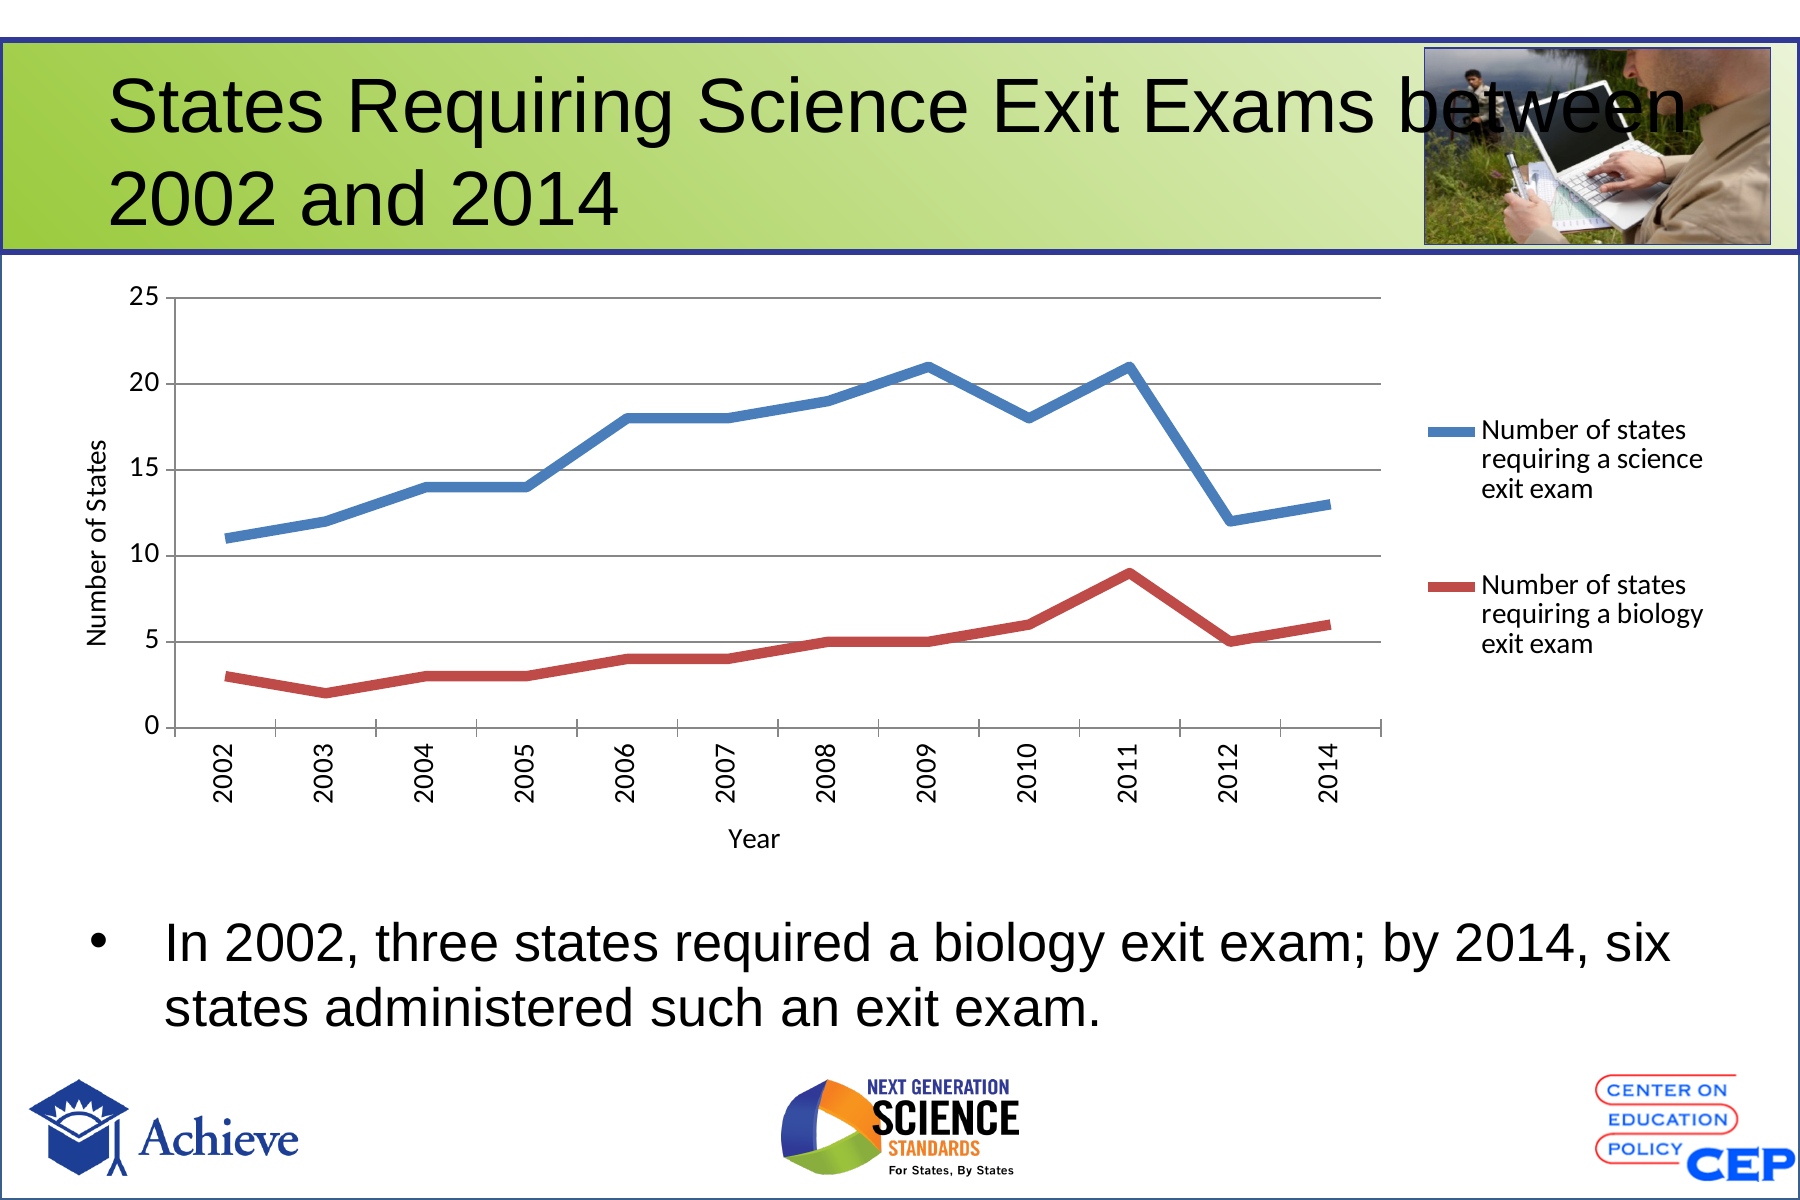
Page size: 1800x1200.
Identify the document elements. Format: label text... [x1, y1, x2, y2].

picture [1594, 1074, 1796, 1183]
picture [24, 1079, 307, 1176]
picture [781, 1079, 1019, 1177]
title States Requiring Science Exit Exams between 2002 and 2014 [89, 47, 1711, 249]
chart [74, 279, 1726, 901]
picture [1711, 49, 1770, 244]
text_box In 2002, three states required a biology exit exam; by 2014, six states administered such an exit exam. [74, 909, 1725, 1045]
